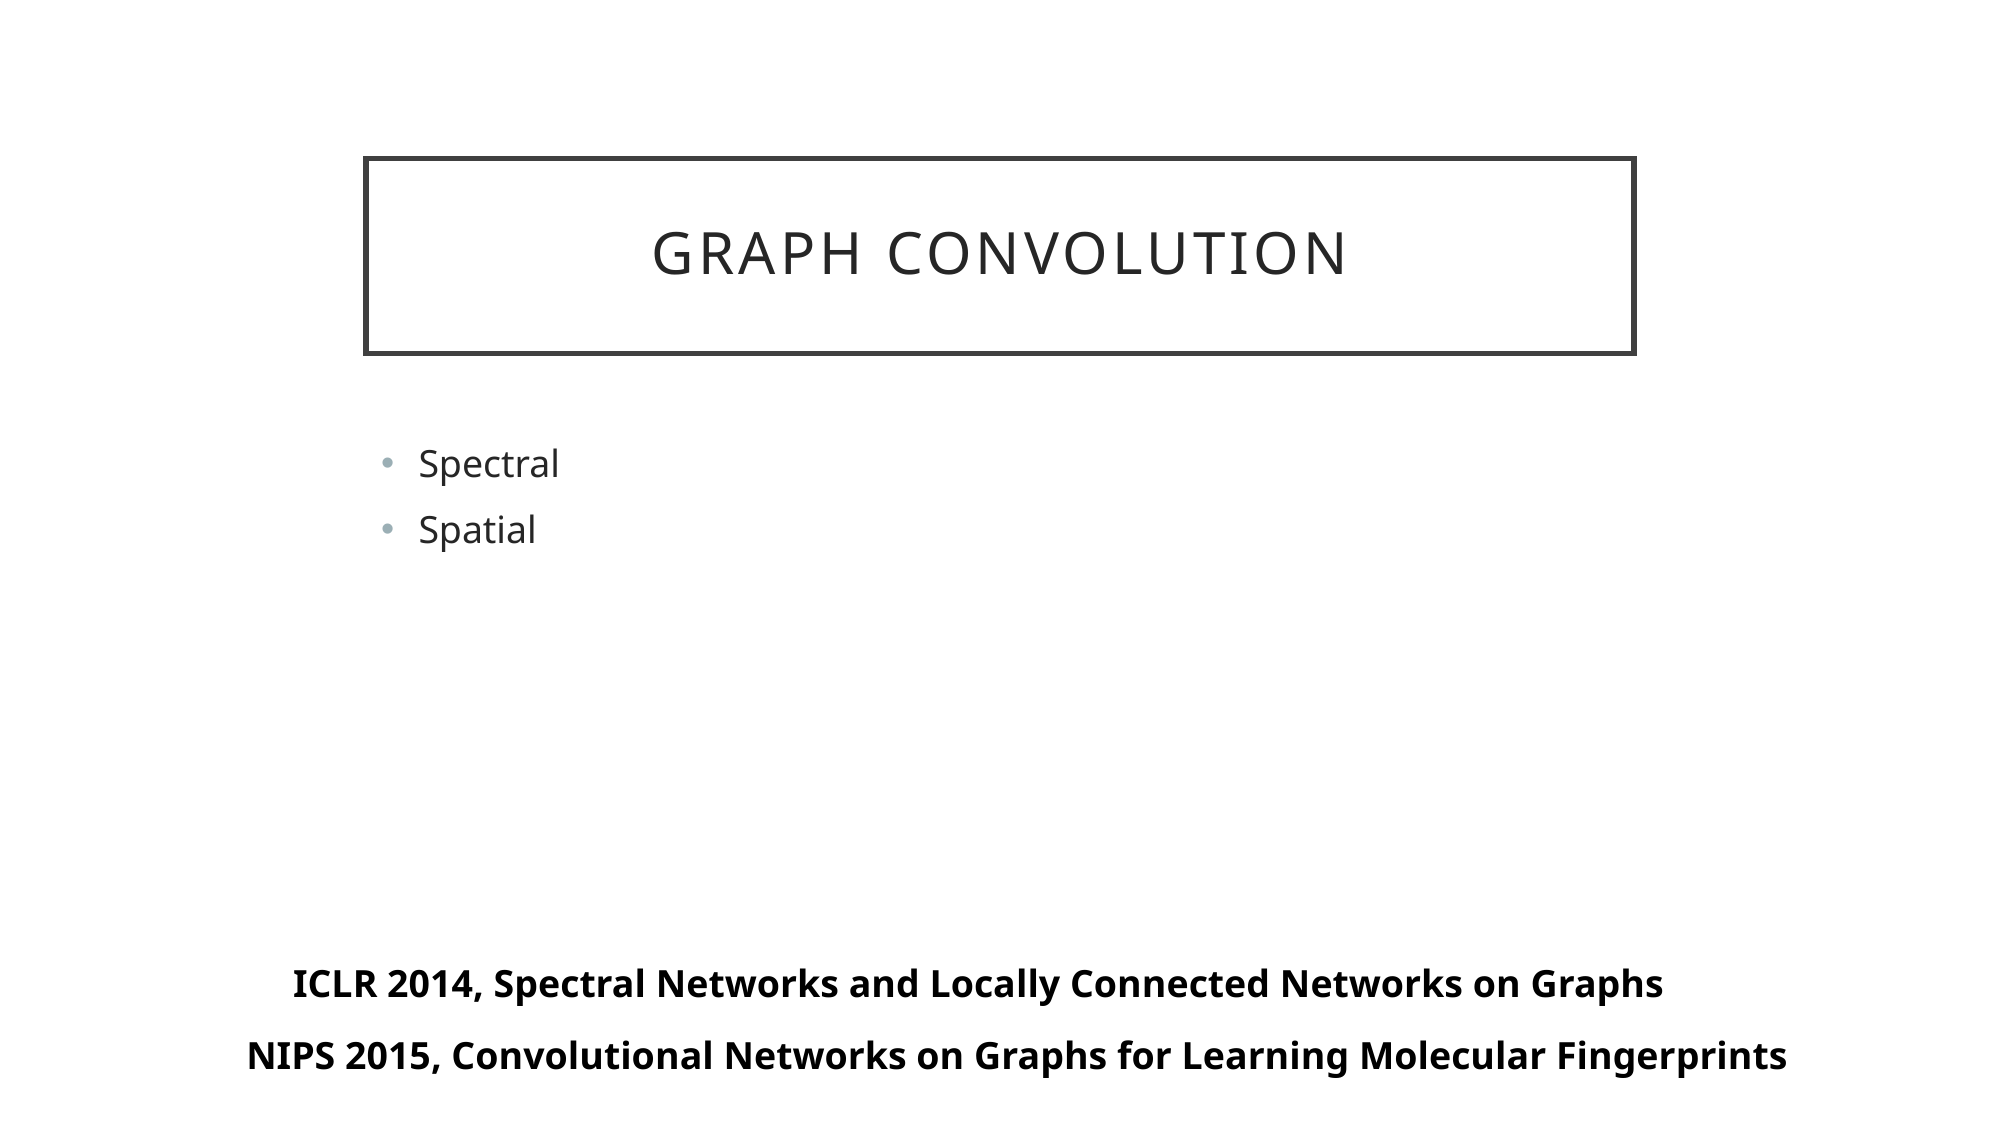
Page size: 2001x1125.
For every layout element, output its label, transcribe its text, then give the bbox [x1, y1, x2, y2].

list Spectral Spatial [366, 432, 1634, 942]
text_box NIPS 2015, Convolutional Networks on Graphs for Learning Molecular Fingerprints [231, 1024, 1805, 1085]
text_box ICLR 2014, Spectral Networks and Locally Connected Networks on Graphs [278, 952, 1681, 1013]
title Graph Convolution [363, 156, 1637, 356]
